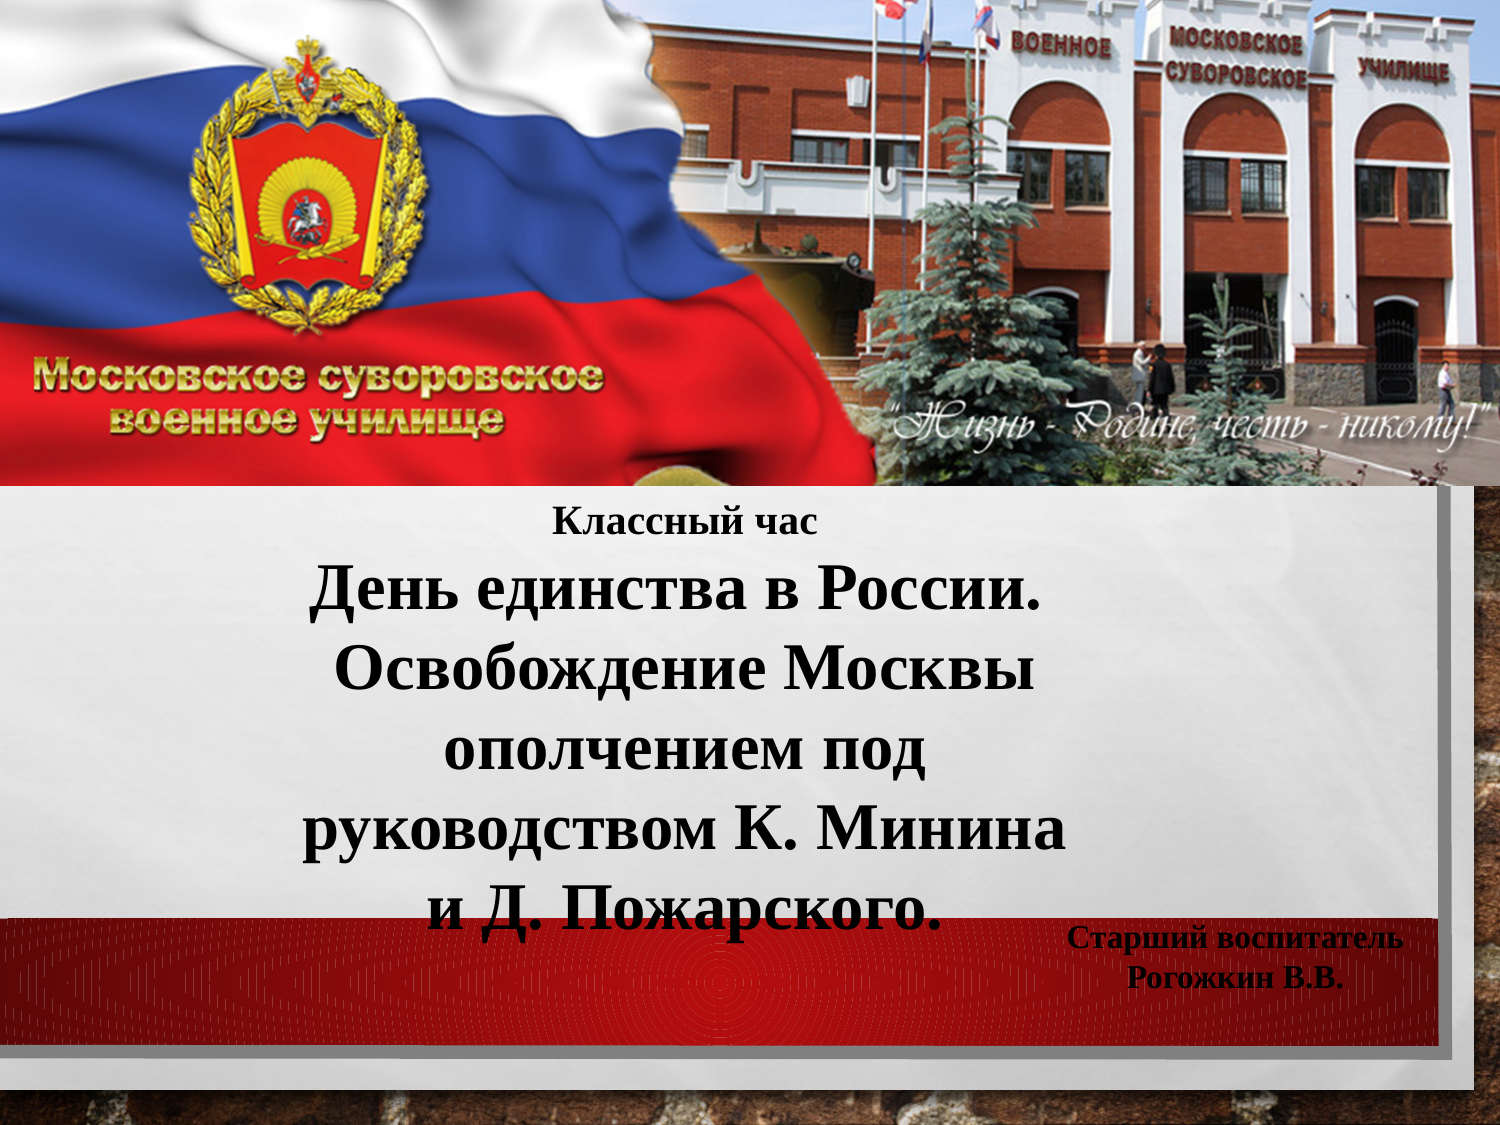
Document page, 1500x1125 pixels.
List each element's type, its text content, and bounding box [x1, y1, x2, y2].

text_box Старший воспитатель Рогожкин В.В. [997, 907, 1465, 1003]
picture [0, 0, 1500, 1125]
text_box Классный час День единства в России. Освобождение Москвы ополчением под руководством К. Минина и Д. Пожарского. [265, 486, 1105, 951]
